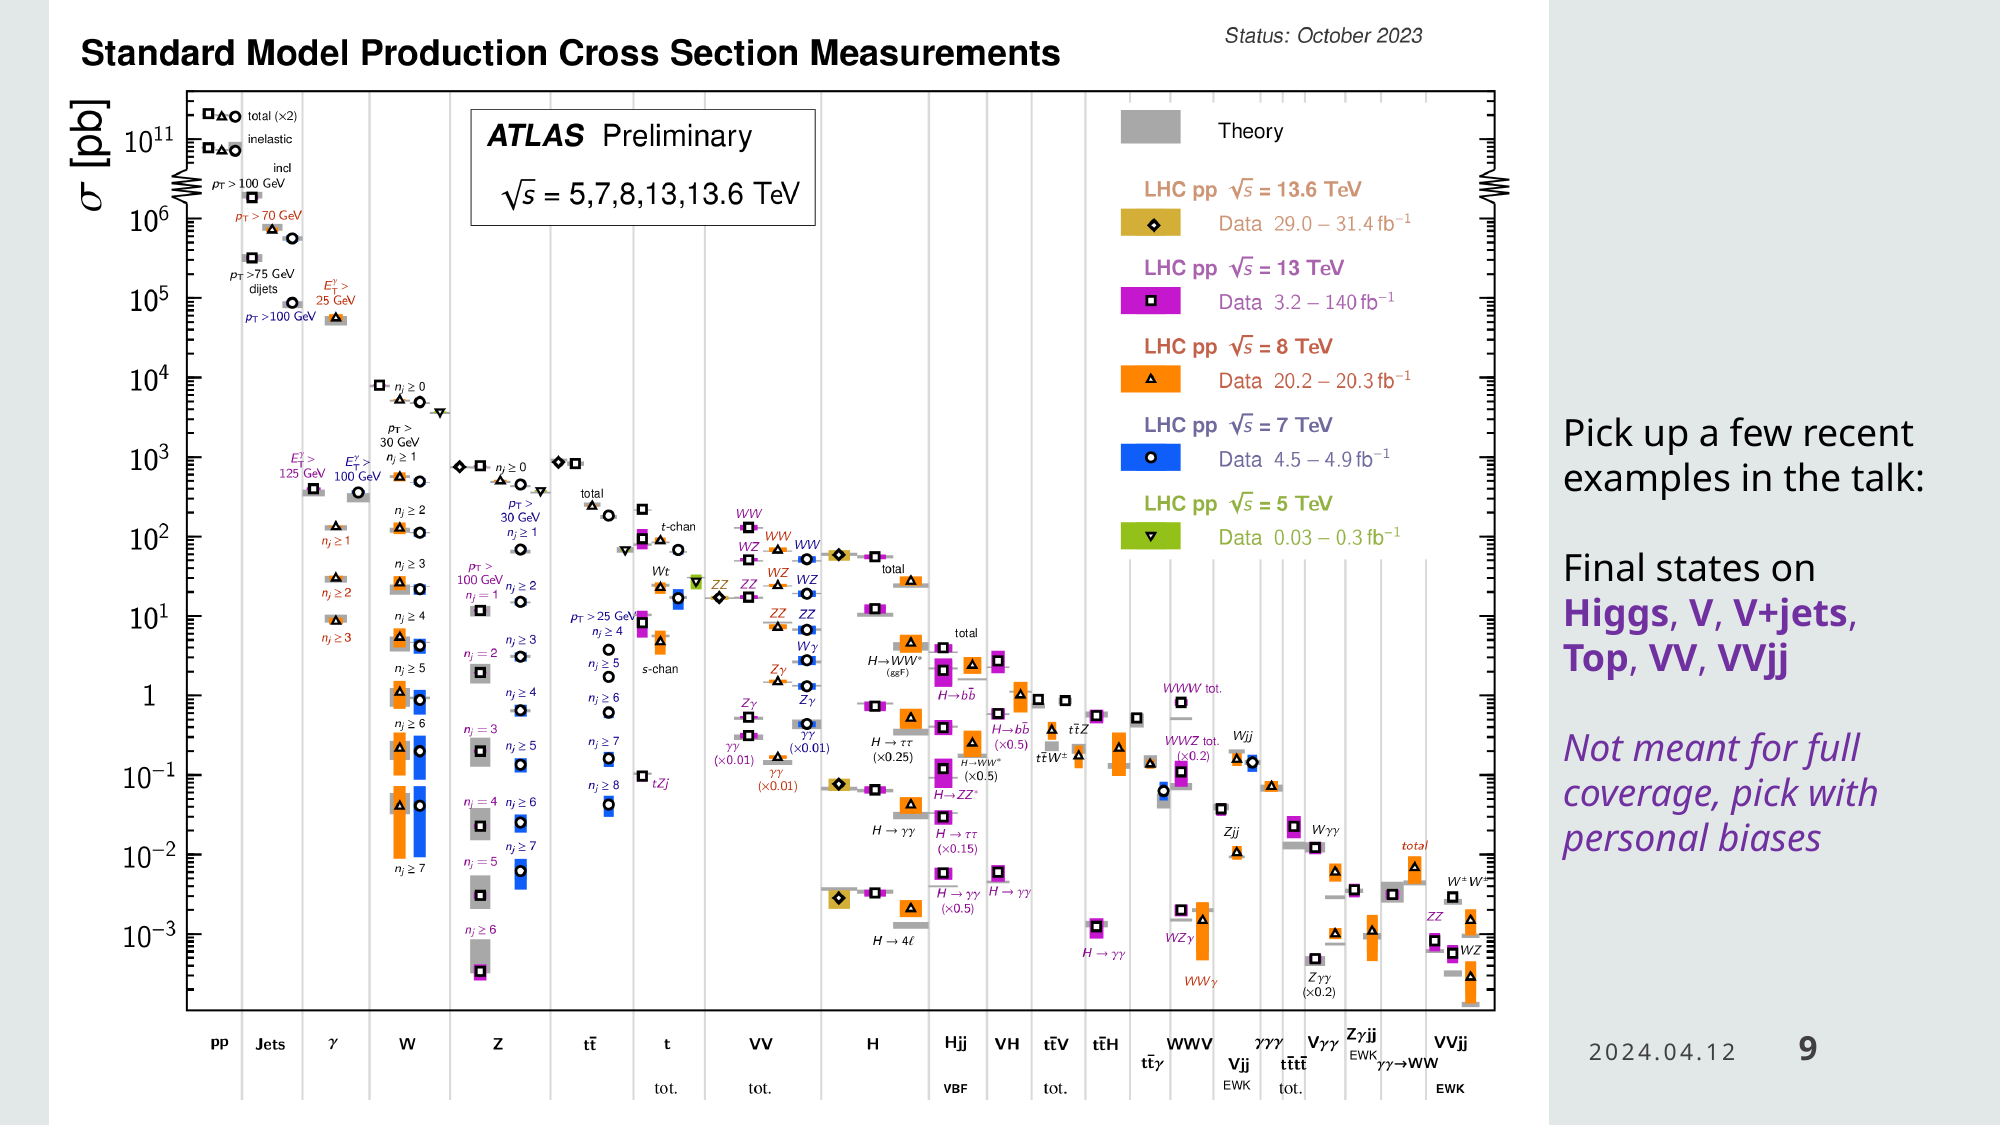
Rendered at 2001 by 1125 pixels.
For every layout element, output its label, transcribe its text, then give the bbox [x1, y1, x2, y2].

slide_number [1549, 1012, 1754, 1088]
picture [49, 0, 1549, 1125]
slide_number 9 [1780, 1012, 1976, 1088]
text_box Pick up a few recent examples in the talk: Final states on Higgs, V, V+jets, Top, VV, VVjj Not meant for full coverage, pick with personal biases [1549, 401, 2000, 867]
